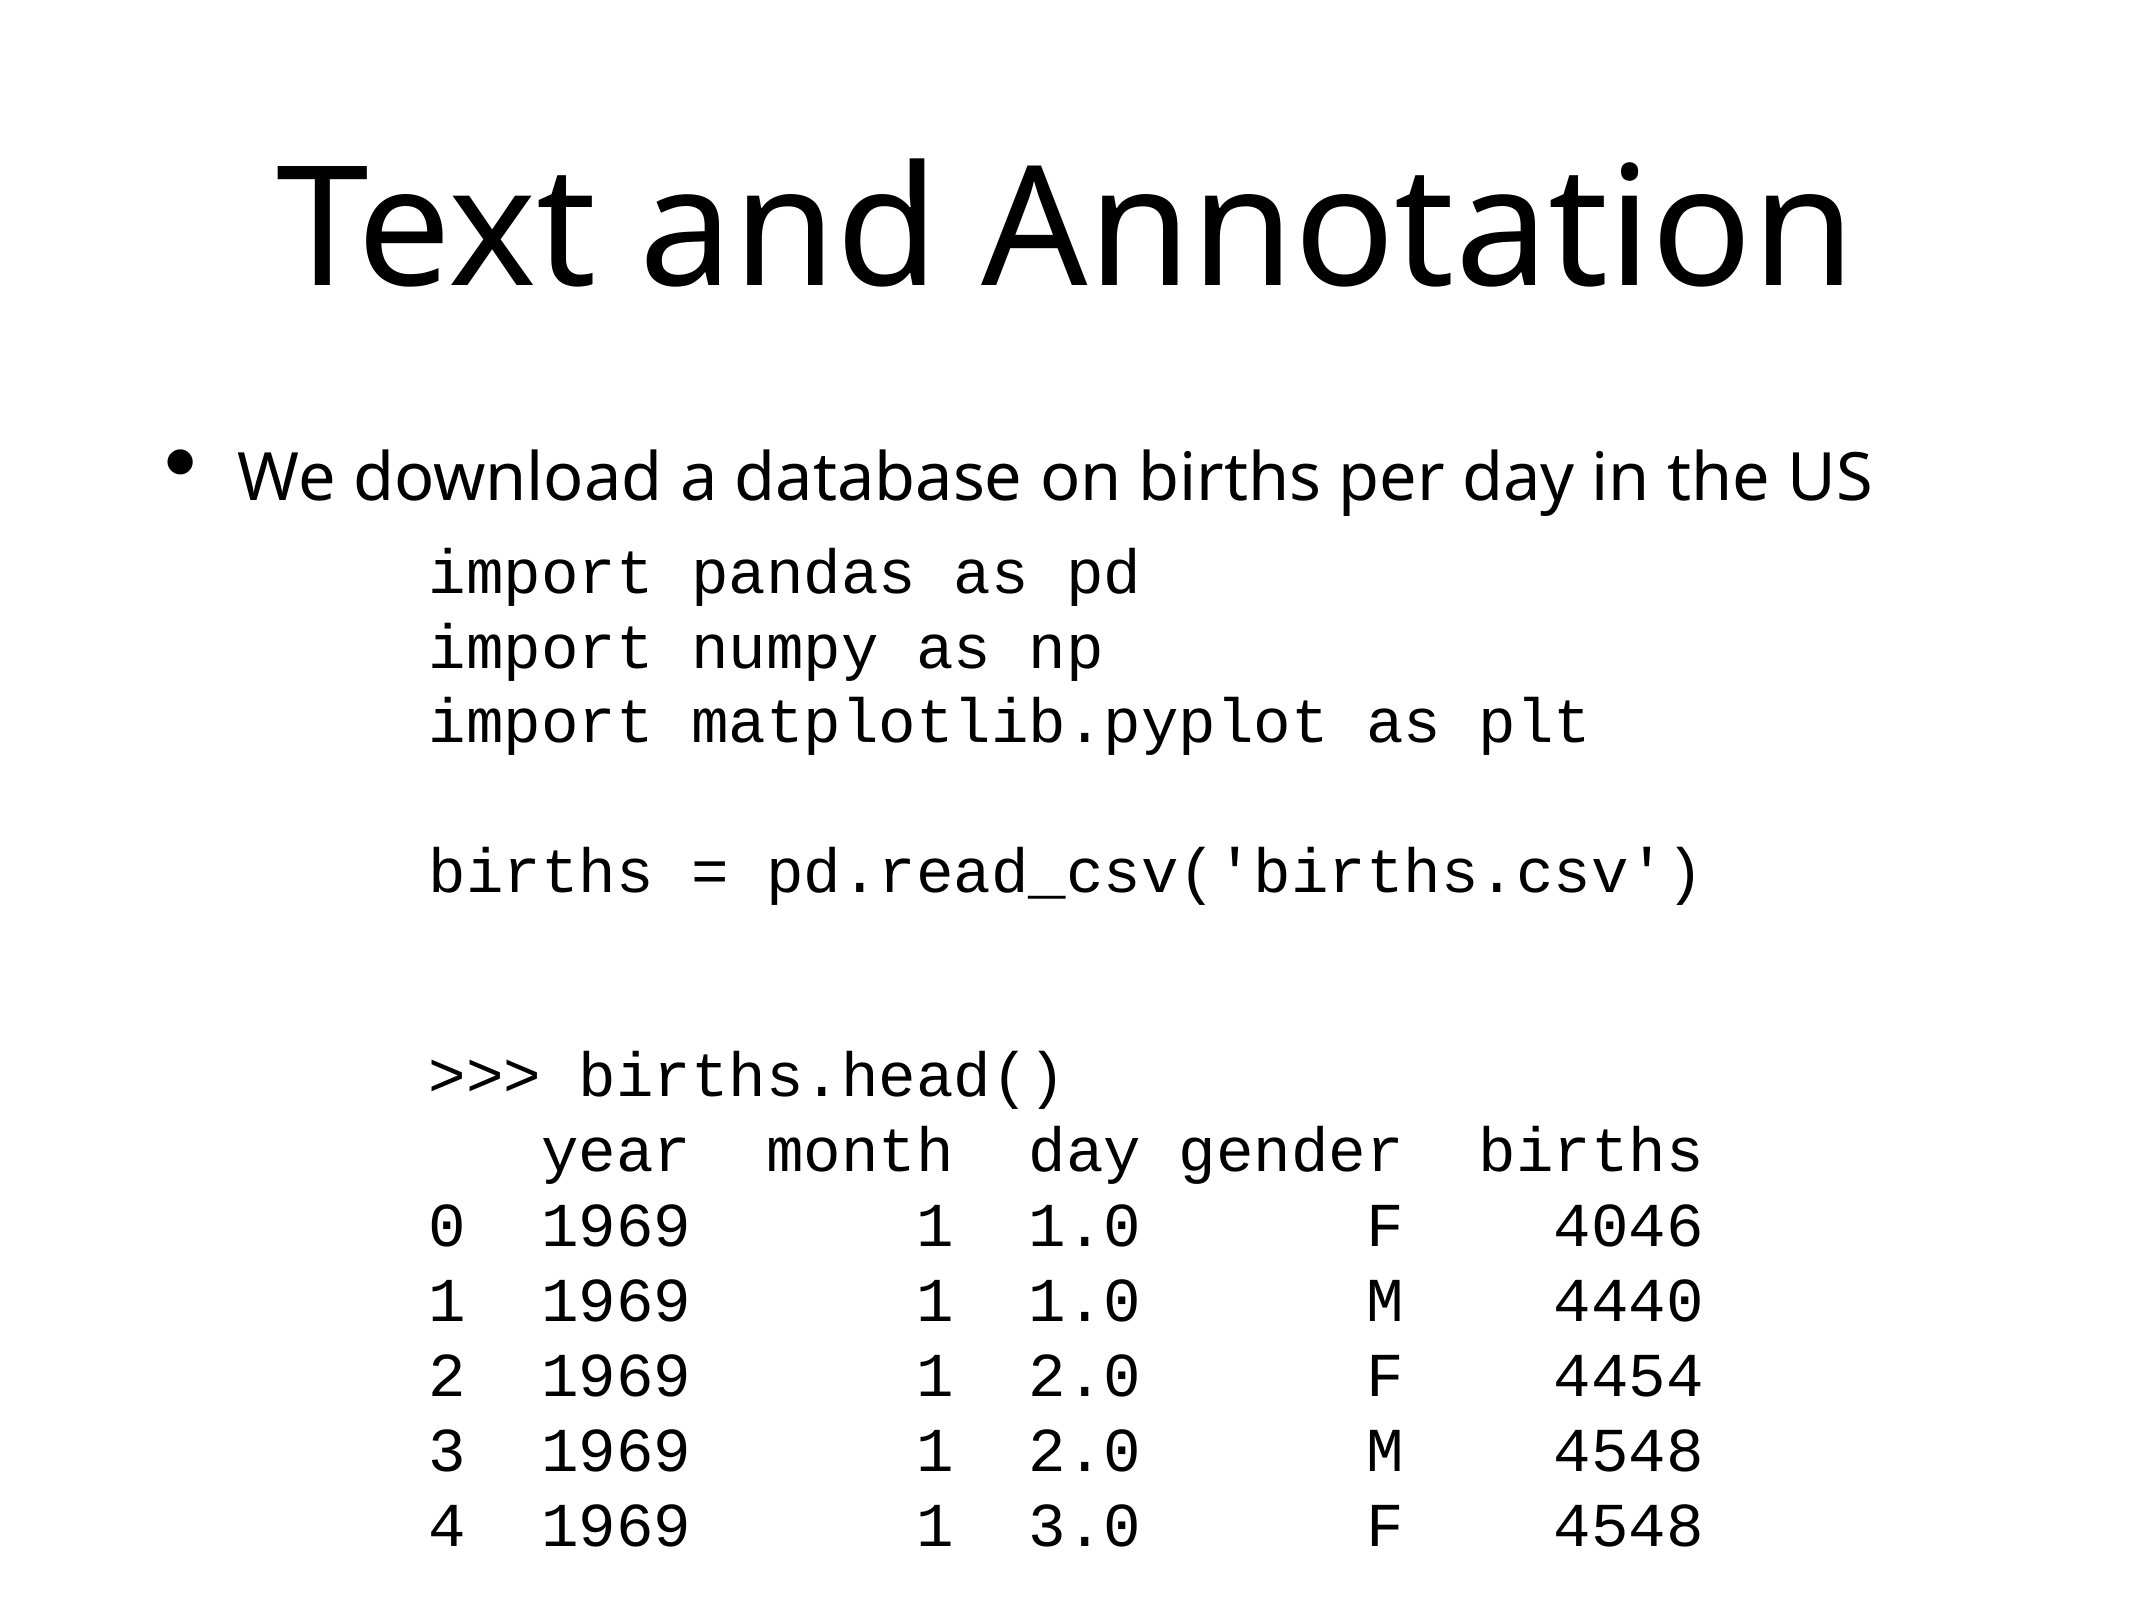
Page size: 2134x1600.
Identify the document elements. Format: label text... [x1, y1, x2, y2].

text_box import pandas as pd import numpy as np import matplotlib.pyplot as plt births = pd.read_csv('births.csv') [420, 522, 1713, 914]
title Text and Annotation [155, 41, 1978, 397]
text_box >>> births.head() year month day gender births 0 1969 1 1.0 F 4046 1 1969 1 1.0 M 4440 2 1969 1 2.0 F 4454 3 1969 1 2.0 M 4548 4 1969 1 3.0 F 4548 [420, 1025, 1713, 1567]
list We download a database on births per day in the US [155, 424, 1978, 1457]
